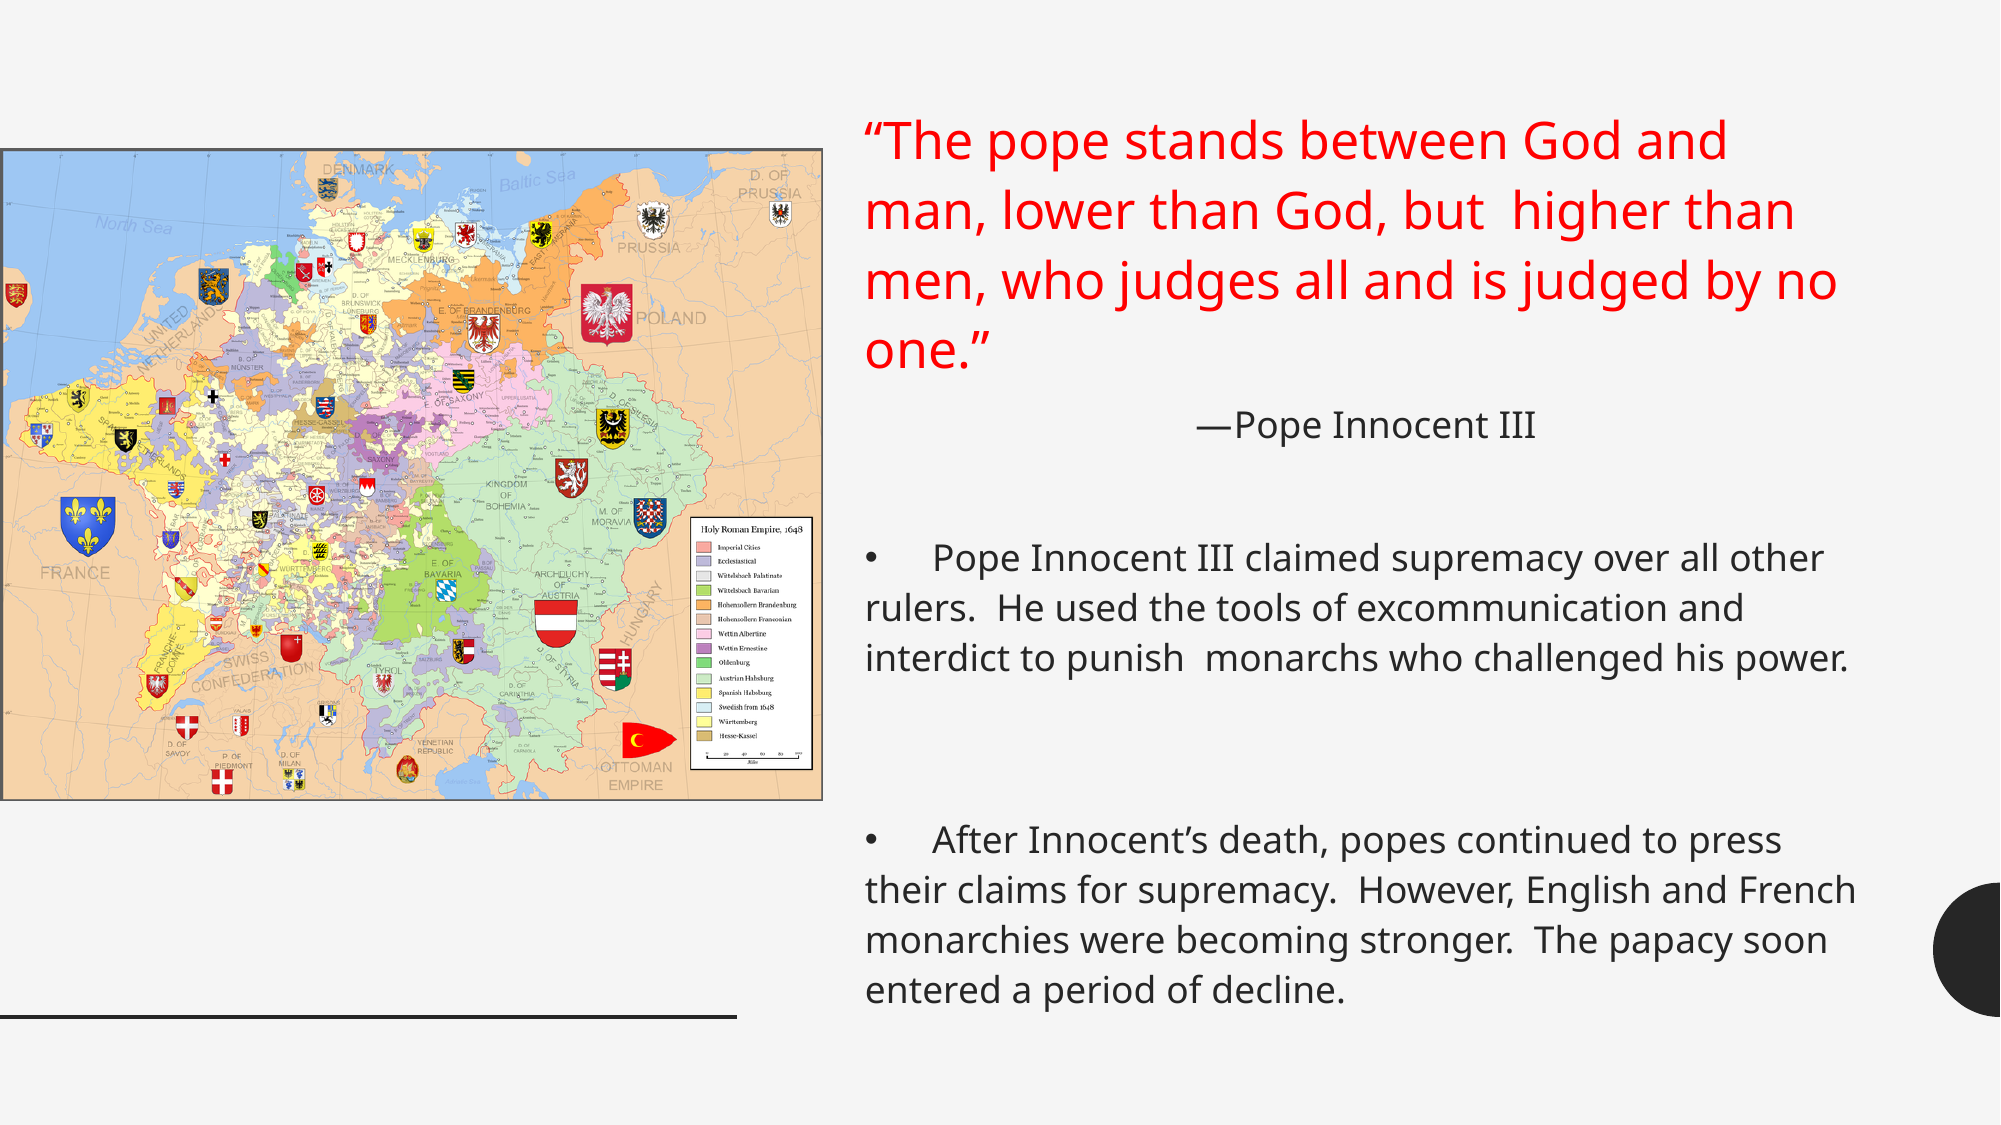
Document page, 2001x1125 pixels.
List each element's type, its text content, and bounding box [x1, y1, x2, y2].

picture [0, 148, 823, 801]
list “The pope stands between God and man, lower than God, but higher than men, who judges all and is judged by no one.” —Pope Innocent III Pope Innocent III claimed supremacy over all other rulers. He used the tools of excommunication and interdict to punish monarchs who challenged his power. After Innocent’s death, popes continued to press their claims for supremacy. However, English and French monarchies were becoming stronger. The papacy soon entered a period of decline. [849, 93, 1875, 1022]
